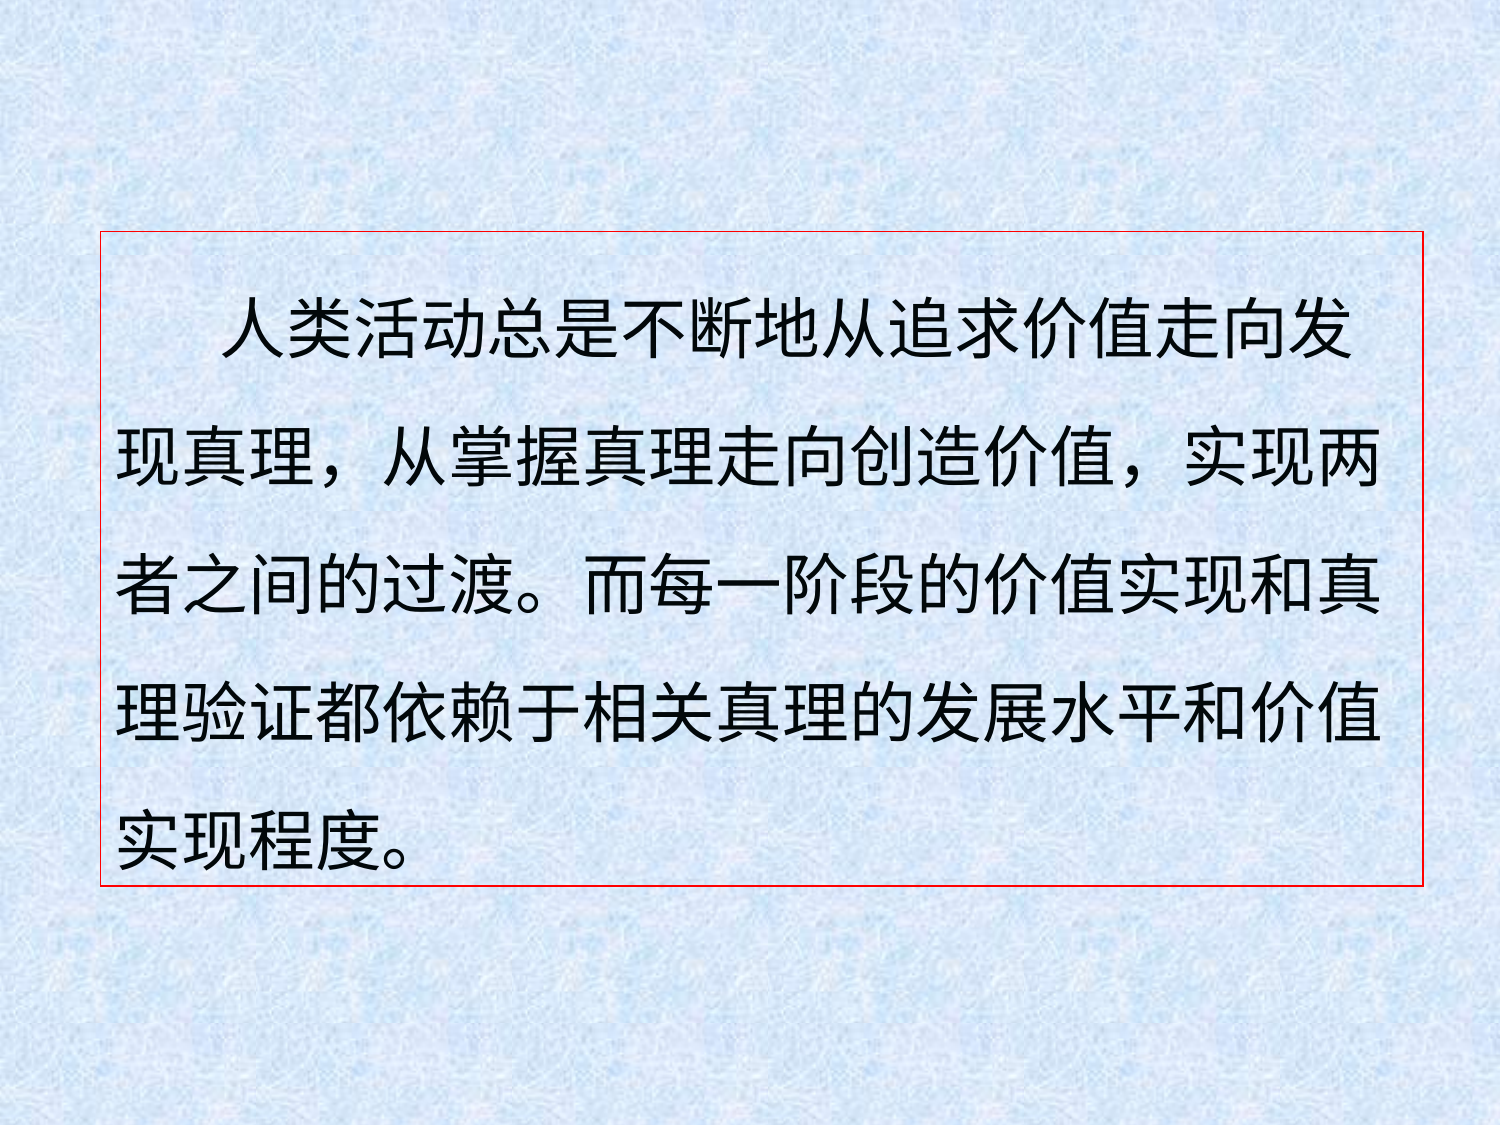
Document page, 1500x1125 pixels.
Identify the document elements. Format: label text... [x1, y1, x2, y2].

text_box 人类活动总是不断地从追求价值走向发现真理，从掌握真理走向创造价值，实现两者之间的过渡。而每一阶段的价值实现和真理验证都依赖于相关真理的发展水平和价值实现程度。 [100, 231, 1424, 887]
picture [0, 0, 1500, 1125]
